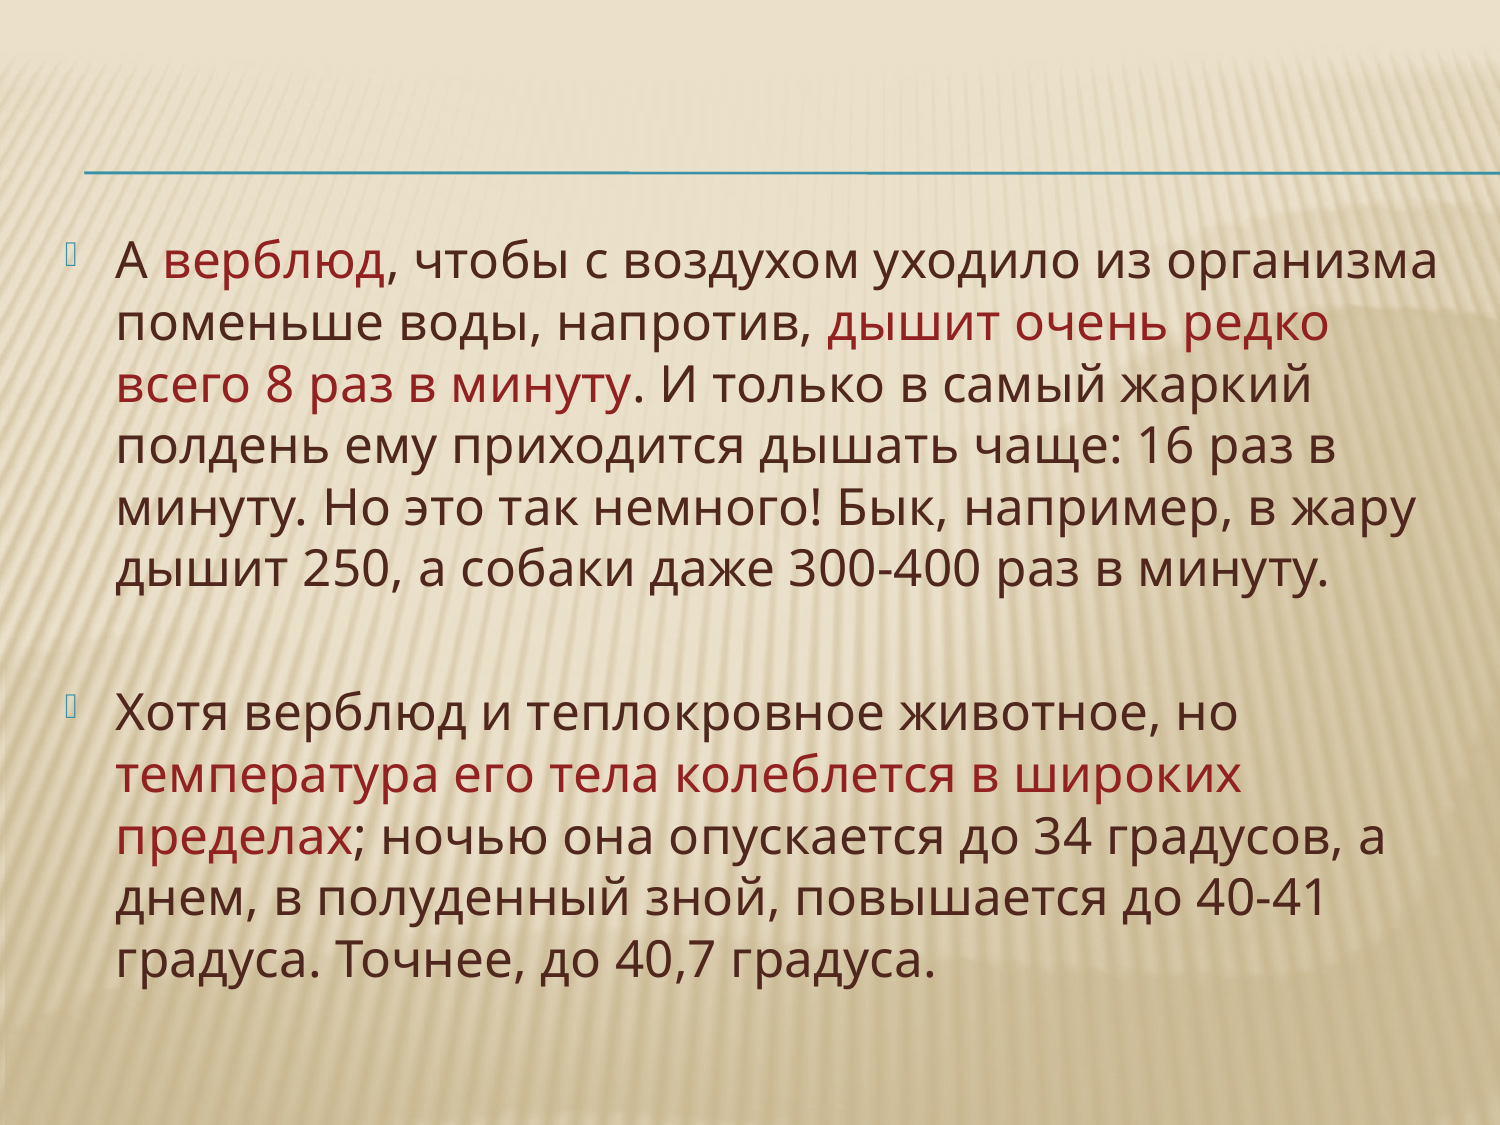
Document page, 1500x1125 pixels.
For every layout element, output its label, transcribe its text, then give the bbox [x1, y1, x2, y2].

list А верблюд, чтобы с воздухом уходило из организма поменьше воды, напротив, дышит очень редко всего 8 раз в минуту. И только в самый жаркий полдень ему приходится дышать чаще: 16 раз в минуту. Но это так немного! Бык, например, в жару дышит 250, а собаки даже 300-400 раз в минуту. Хотя верблюд и теплокровное животное, но температура его тела колеблется в широких пределах; ночью она опускается до 34 градусов, а днем, в полуденный зной, повышается до 40-41 градуса. Точнее, до 40,7 градуса. [50, 219, 1475, 998]
